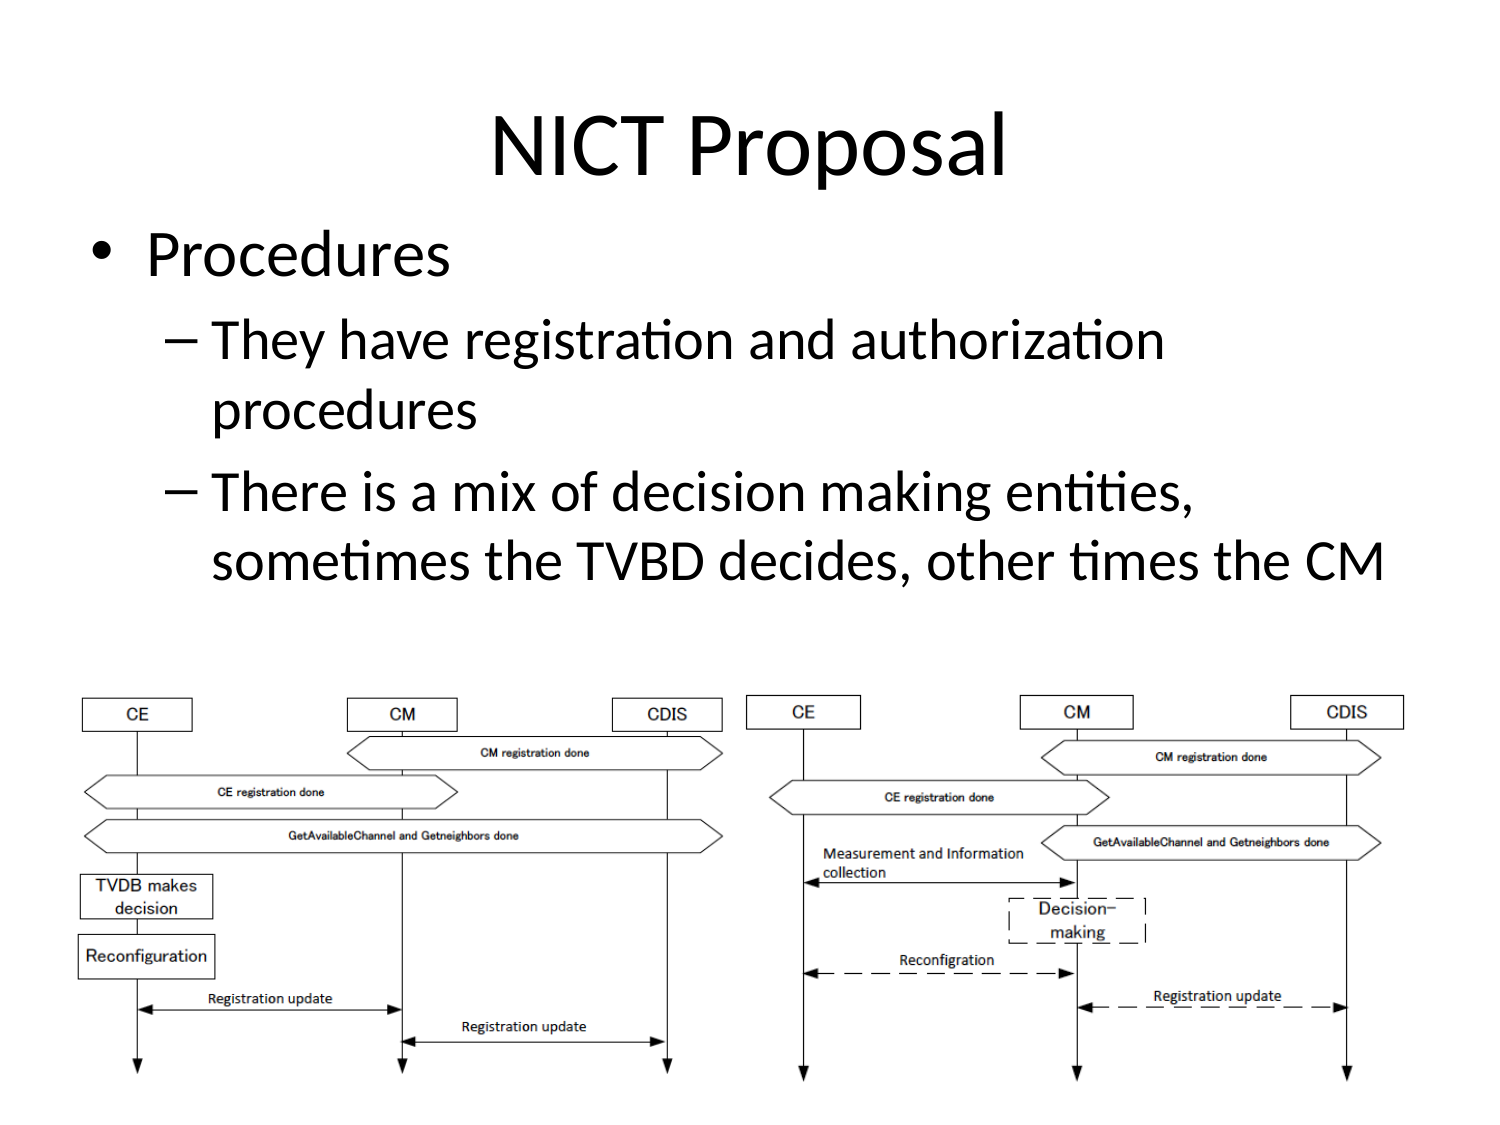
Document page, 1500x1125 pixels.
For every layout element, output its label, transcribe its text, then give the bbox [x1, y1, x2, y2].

picture [56, 677, 1413, 1112]
title NICT Proposal [75, 45, 1425, 233]
list Procedures They have registration and authorization procedures There is a mix of decision making entities, sometimes the TVBD decides, other times the CM [75, 202, 1412, 685]
